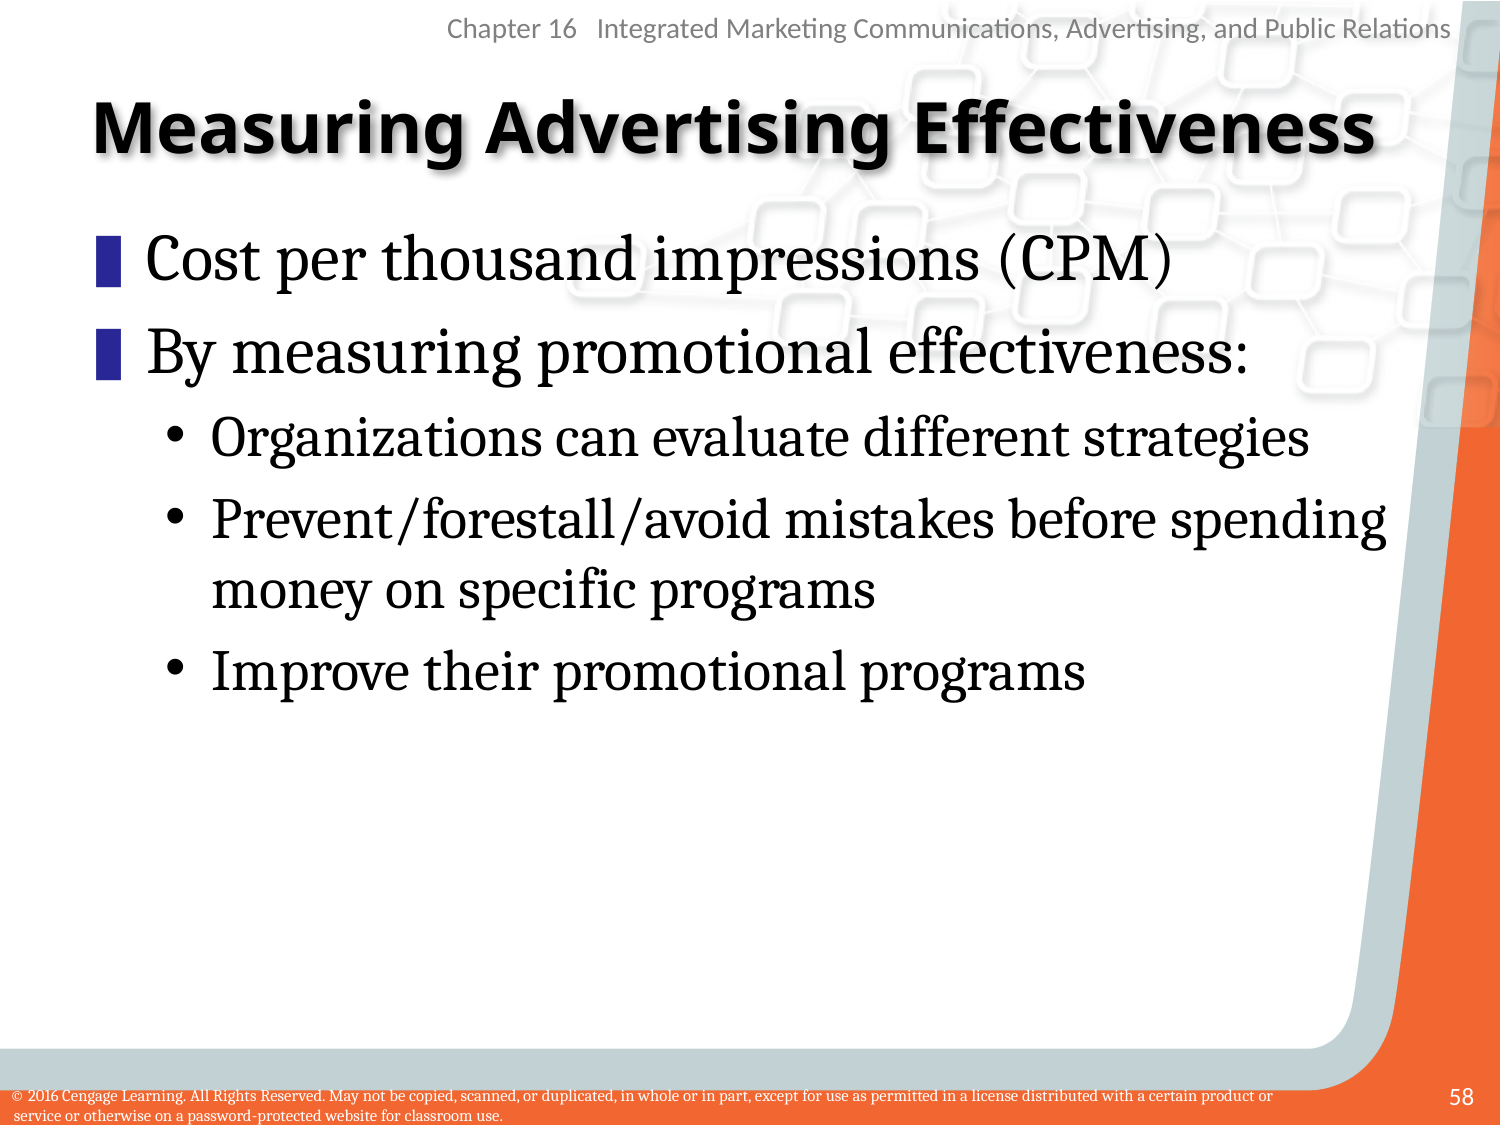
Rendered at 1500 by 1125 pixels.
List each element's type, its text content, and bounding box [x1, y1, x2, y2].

list Cost per thousand impressions (CPM) By measuring promotional effectiveness: Organizations can evaluate different strategies Prevent/forestall/avoid mistakes before spending money on specific programs Improve their promotional programs [74, 205, 1426, 980]
slide_number 58 [1139, 1065, 1490, 1125]
title Measuring Advertising Effectiveness [75, 45, 1425, 205]
picture [0, 1, 1500, 1125]
